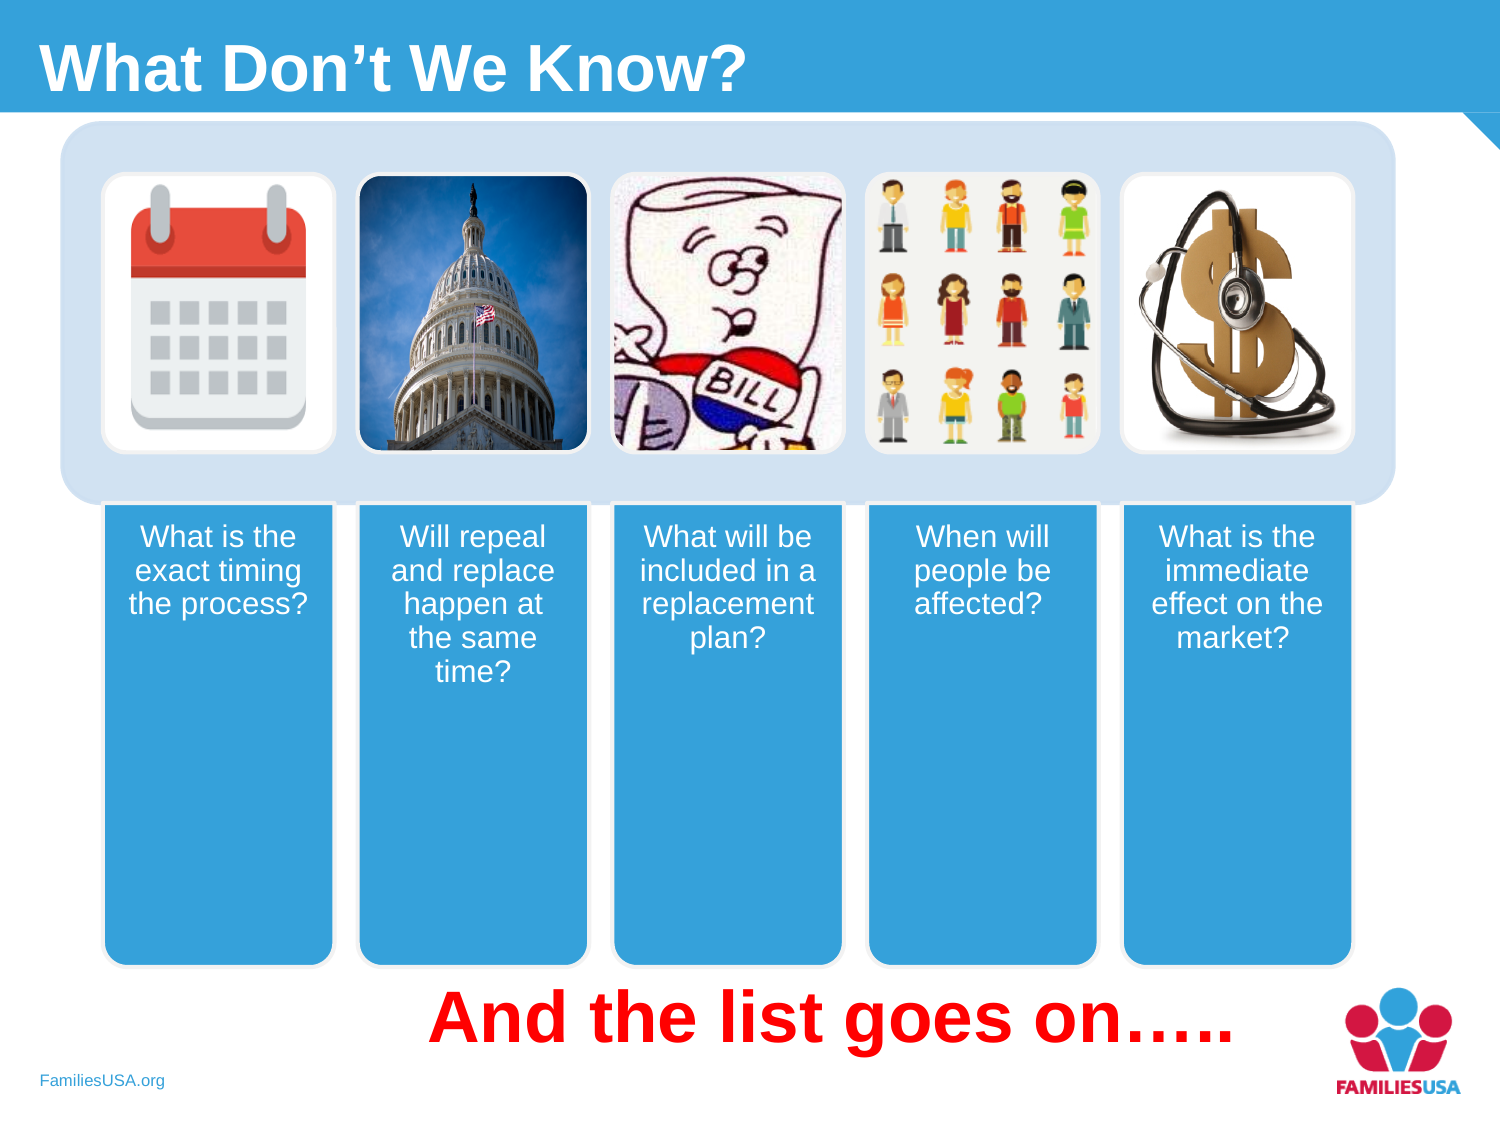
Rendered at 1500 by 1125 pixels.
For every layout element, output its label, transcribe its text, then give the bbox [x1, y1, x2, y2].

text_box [62, 122, 1394, 968]
text_box And the list goes on….. [412, 977, 1338, 1065]
picture [1337, 987, 1461, 1094]
text_box What Don’t We Know? [24, 16, 1475, 112]
